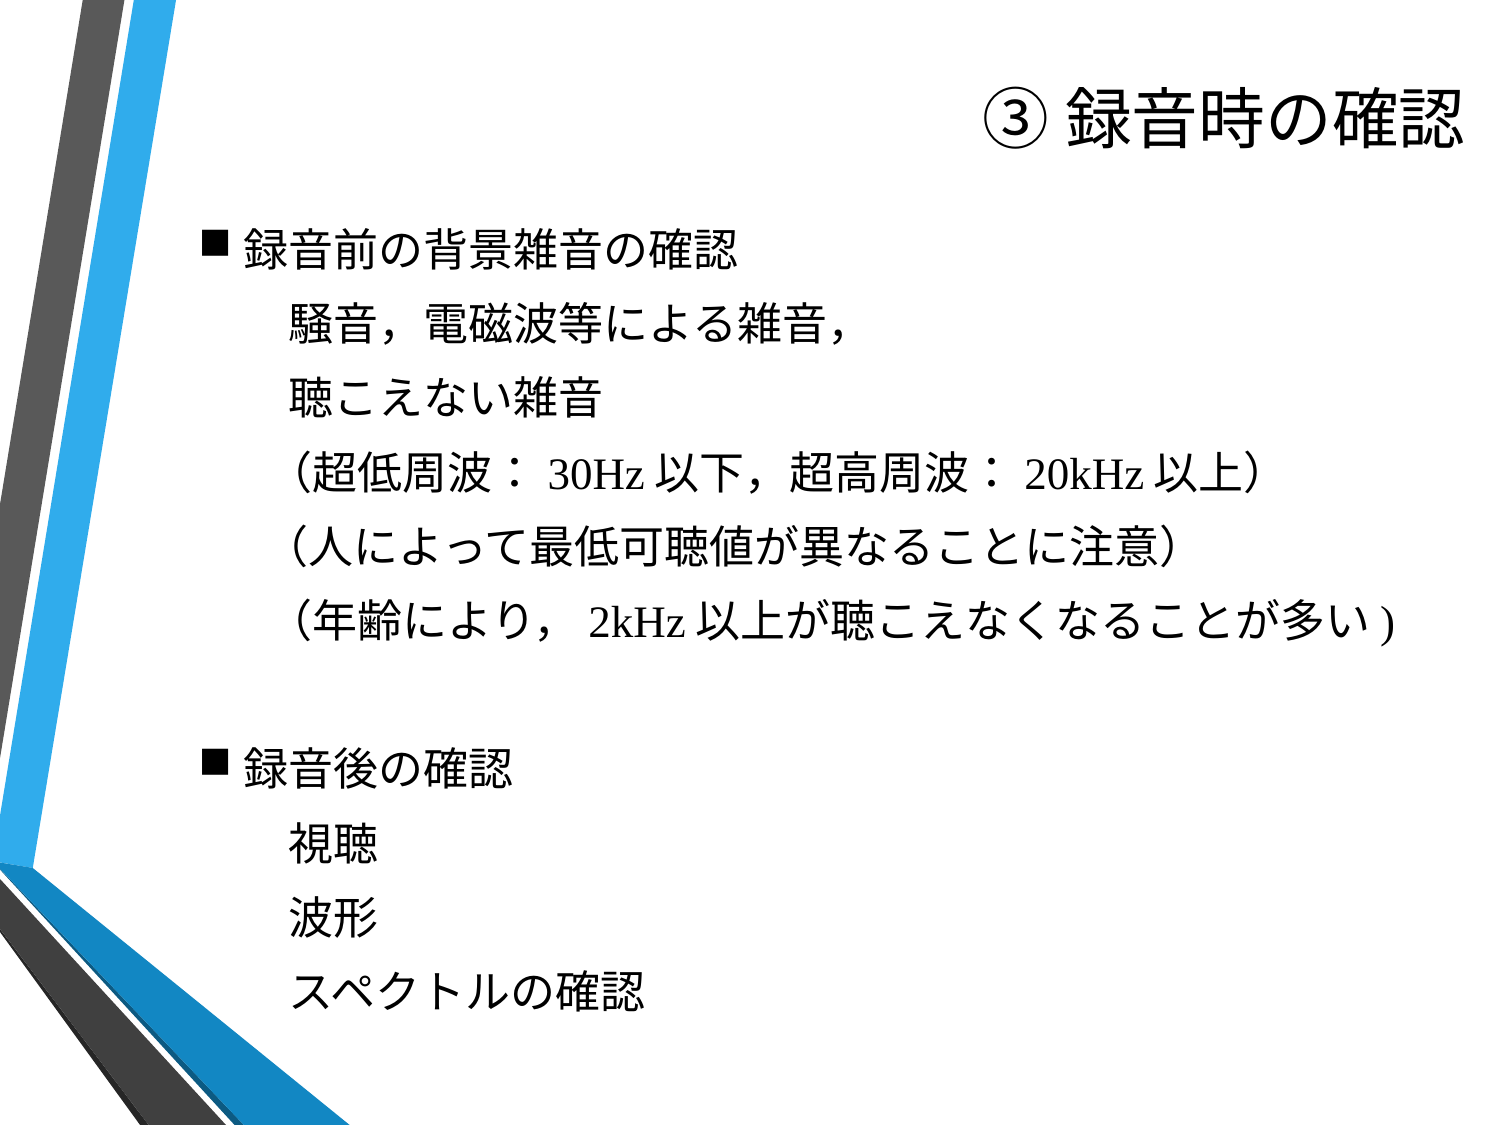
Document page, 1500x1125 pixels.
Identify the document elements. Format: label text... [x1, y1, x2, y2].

title ③録音時の確認 [216, 53, 1481, 181]
list 録音前の背景雑音の確認 騒音，電磁波等による雑音， 聴こえない雑音 （超低周波：30Hz以下，超高周波：20kHz以上） （人によって最低可聴値が異なることに注意） （年齢により，2kHz以上が聴こえなくなることが多い) 録音後の確認 視聴 波形 スペクトルの確認 [183, 214, 1481, 1029]
